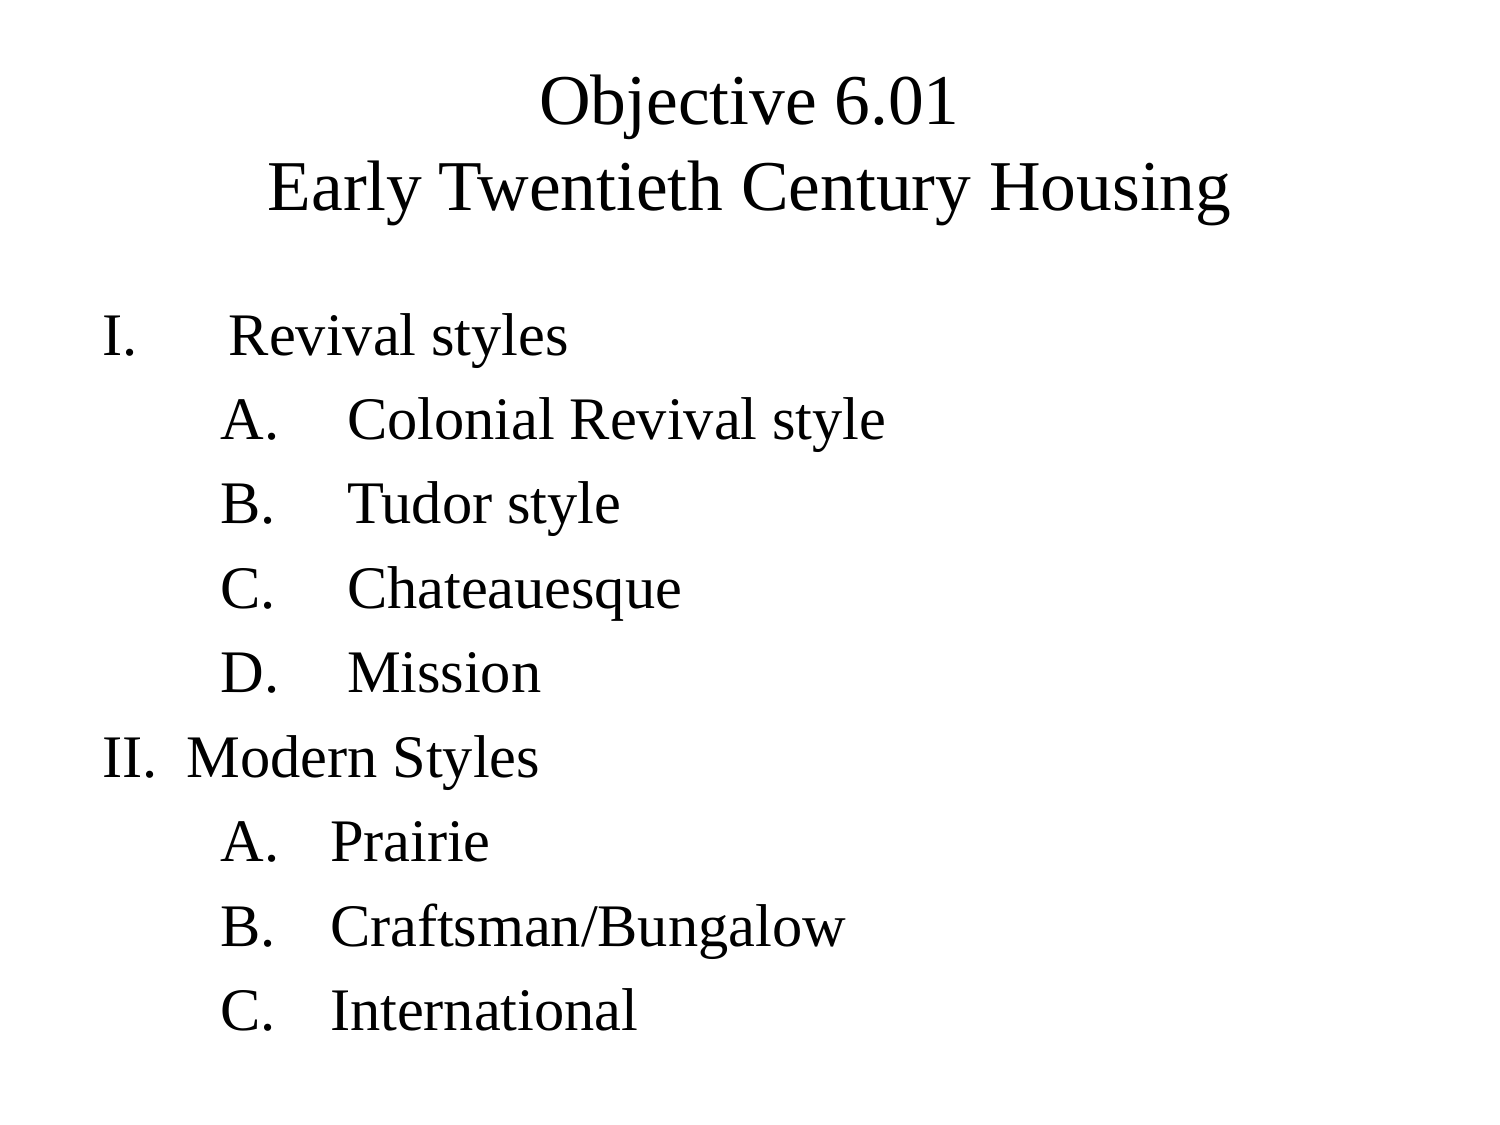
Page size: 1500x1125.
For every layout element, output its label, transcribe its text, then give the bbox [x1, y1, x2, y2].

title Objective 6.01 Early Twentieth Century Housing [75, 45, 1425, 233]
list Revival styles Colonial Revival style Tudor style Chateauesque Mission Modern Styles Prairie Craftsman/Bungalow International [87, 287, 1425, 1050]
